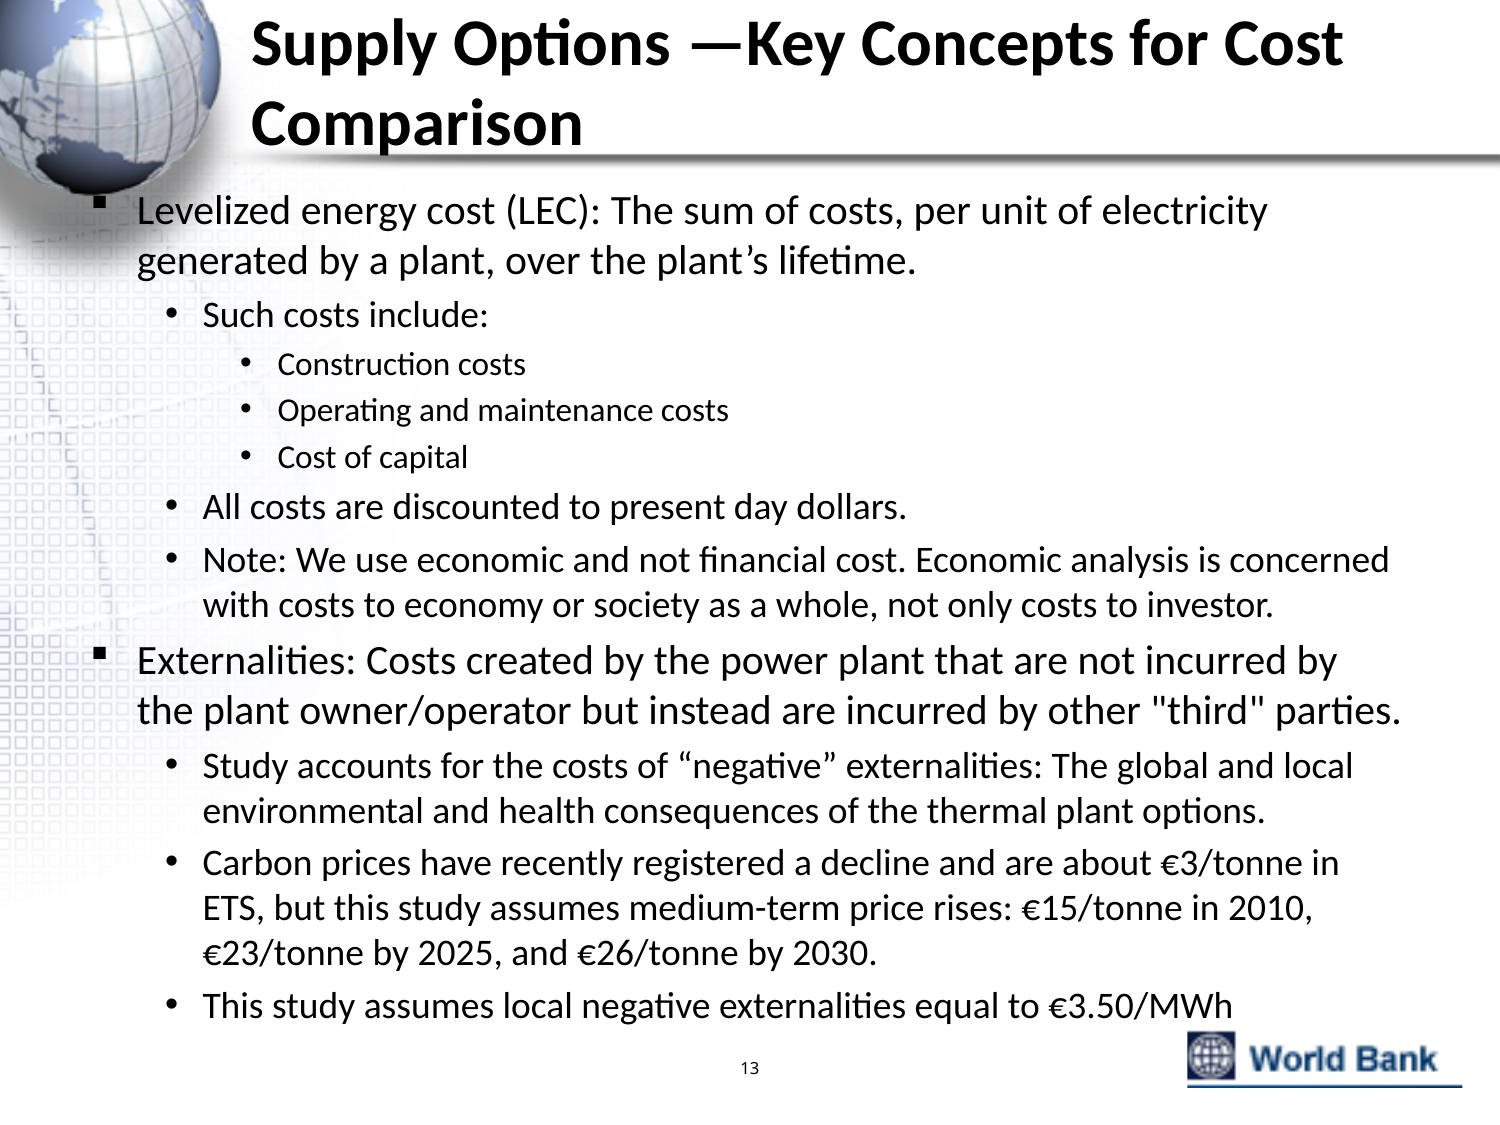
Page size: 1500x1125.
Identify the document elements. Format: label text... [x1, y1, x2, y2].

list Levelized energy cost (LEC): The sum of costs, per unit of electricity generated by a plant, over the plant’s lifetime. Such costs include: Construction costs Operating and maintenance costs Cost of capital All costs are discounted to present day dollars. Note: We use economic and not financial cost. Economic analysis is concerned with costs to economy or society as a whole, not only costs to investor. Externalities: Costs created by the power plant that are not incurred by the plant owner/operator but instead are incurred by other "third" parties. Study accounts for the costs of “negative” externalities: The global and local environmental and health consequences of the thermal plant options. Carbon prices have recently registered a decline and are about €3/tonne in ETS, but this study assumes medium-term price rises: €15/tonne in 2010, €23/tonne by 2025, and €26/tonne by 2030. This study assumes local negative externalities equal to €3.50/MWh [0, 174, 1419, 950]
footer 13 [512, 1049, 988, 1125]
picture [0, 0, 1500, 1125]
title Supply Options —Key Concepts for Cost Comparison [236, 10, 1476, 148]
